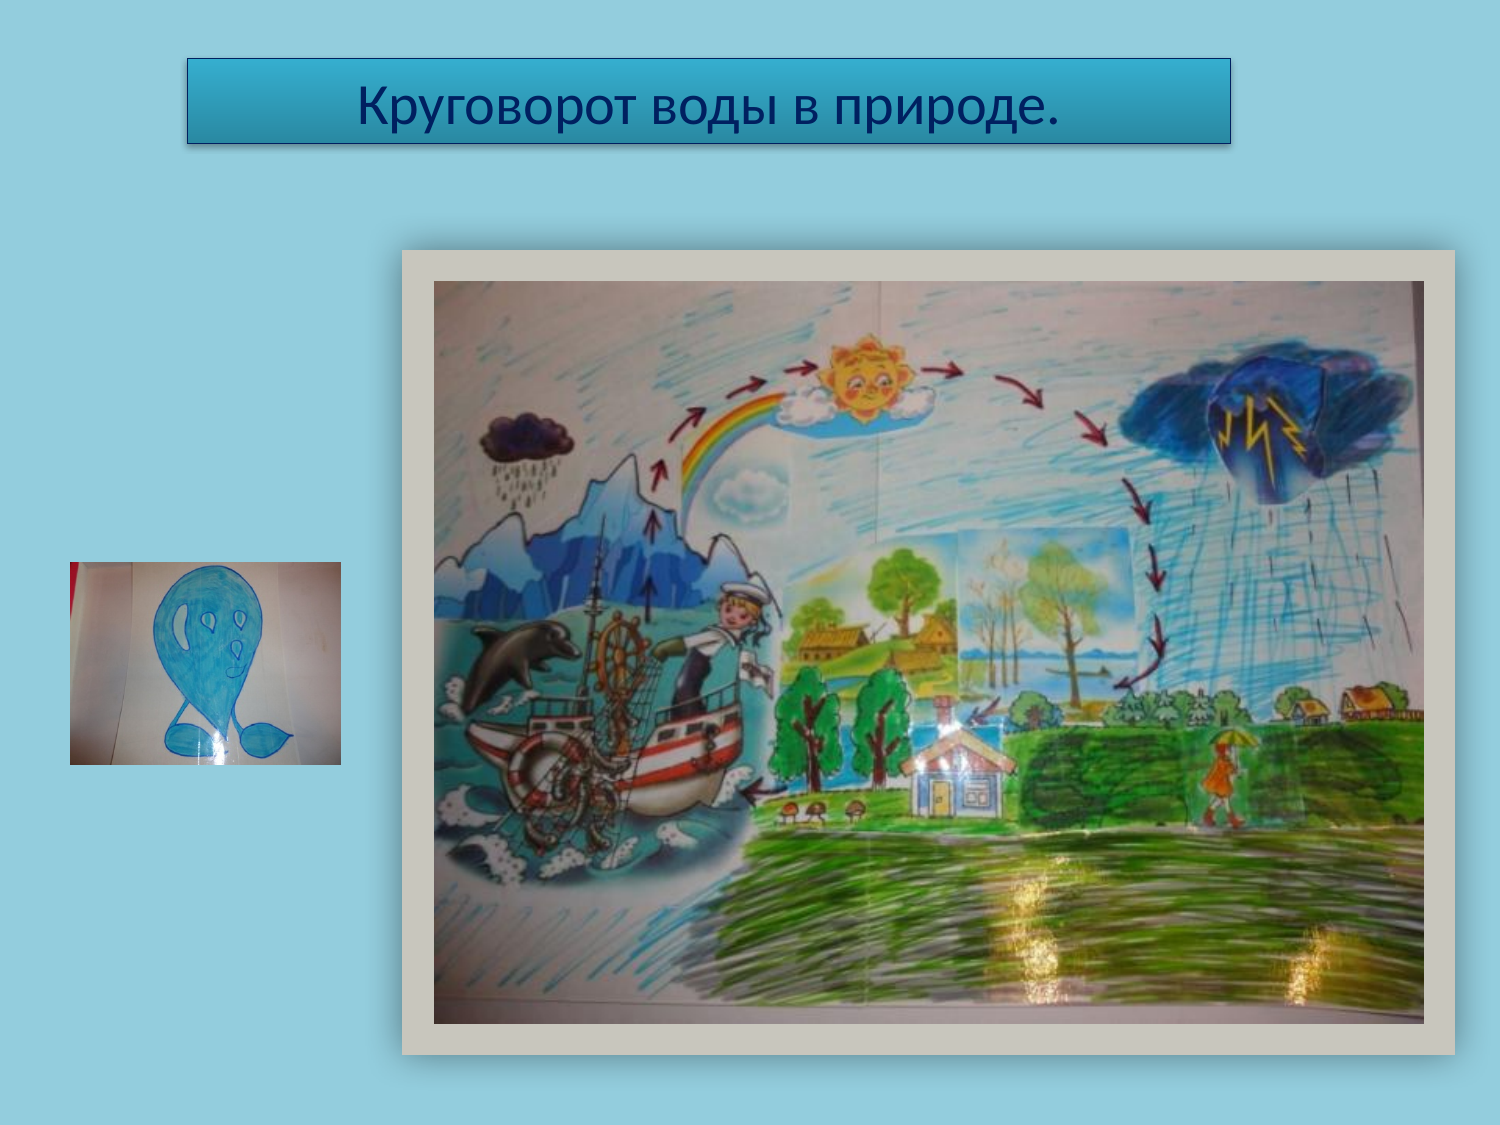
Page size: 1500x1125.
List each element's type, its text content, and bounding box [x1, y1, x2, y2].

picture [433, 280, 1424, 1024]
text_box Круговорот воды в природе. [187, 58, 1231, 144]
picture [70, 562, 341, 766]
